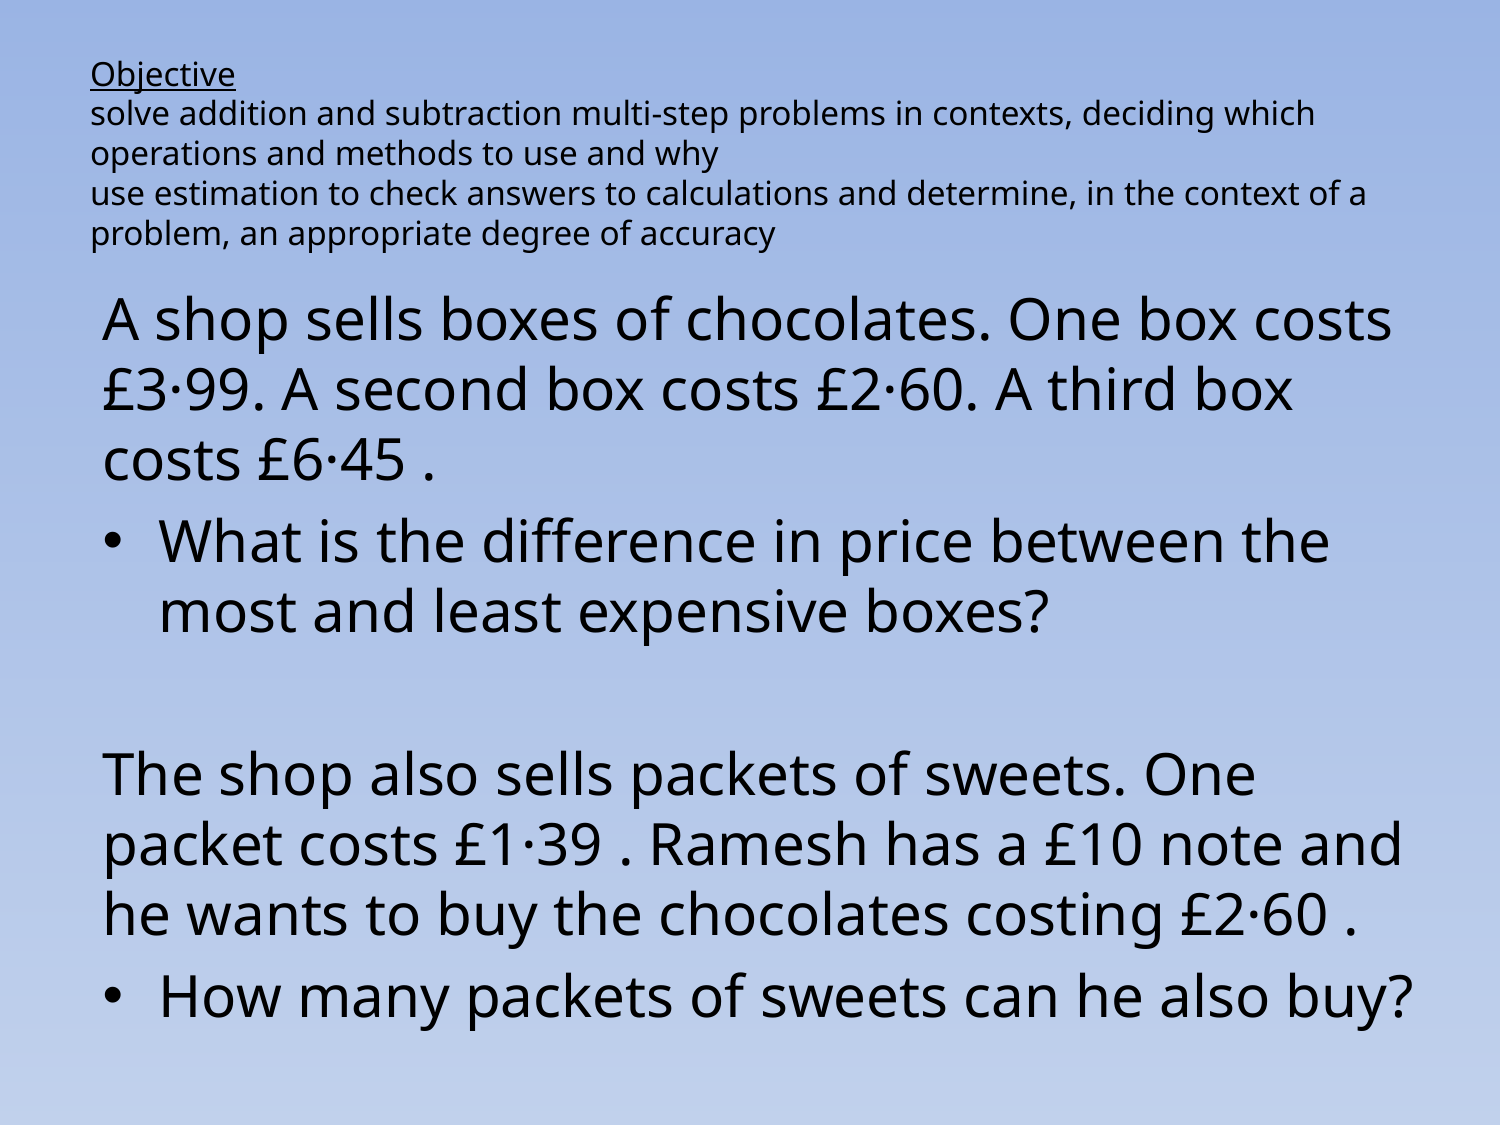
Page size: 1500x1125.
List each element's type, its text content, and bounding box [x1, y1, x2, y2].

list A shop sells boxes of chocolates. One box costs £3·99. A second box costs £2·60. A third box costs £6·45 . What is the difference in price between the most and least expensive boxes? The shop also sells packets of sweets. One packet costs £1·39 . Ramesh has a £10 note and he wants to buy the chocolates costing £2·60 . How many packets of sweets can he also buy? [87, 275, 1438, 1025]
title Objective solve addition and subtraction multi-step problems in contexts, deciding which operations and methods to use and why use estimation to check answers to calculations and determine, in the context of a problem, an appropriate degree of accuracy [75, 50, 1425, 305]
